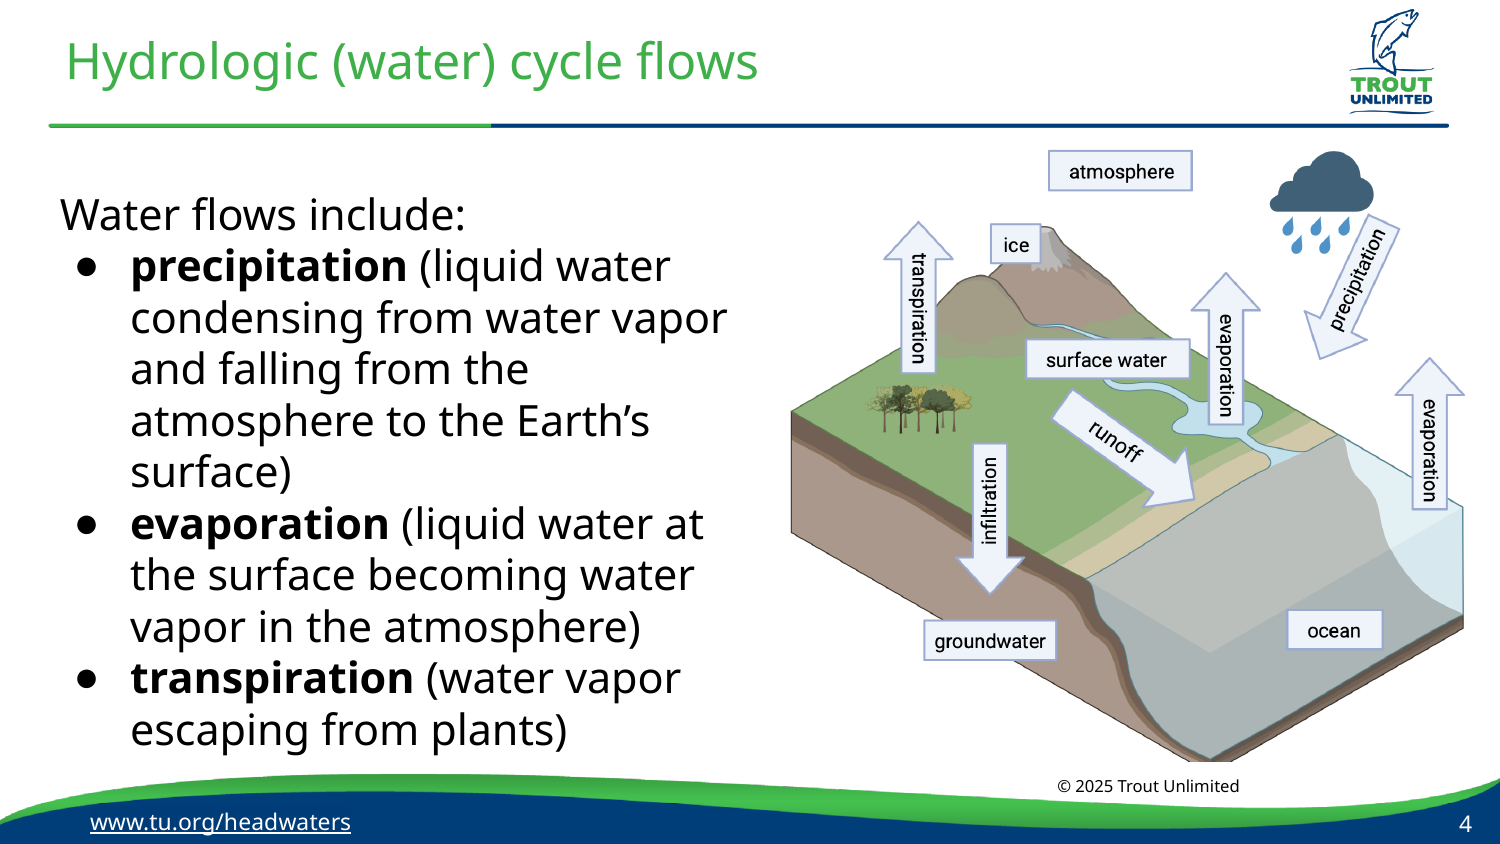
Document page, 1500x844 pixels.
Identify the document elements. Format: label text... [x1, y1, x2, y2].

text_box © 2025 Trout Unlimited [1042, 771, 1375, 815]
title Hydrologic (water) cycle flows [50, 21, 1300, 97]
picture [0, 0, 1500, 844]
list Water flows include: precipitation (liquid water condensing from water vapor and falling from the atmosphere to the Earth’s surface) evaporation (liquid water at the surface becoming water vapor in the atmosphere) transpiration (water vapor escaping from plants) [44, 171, 766, 766]
slide_number 4 [1374, 801, 1488, 844]
footer www.tu.org/headwaters [75, 800, 423, 842]
